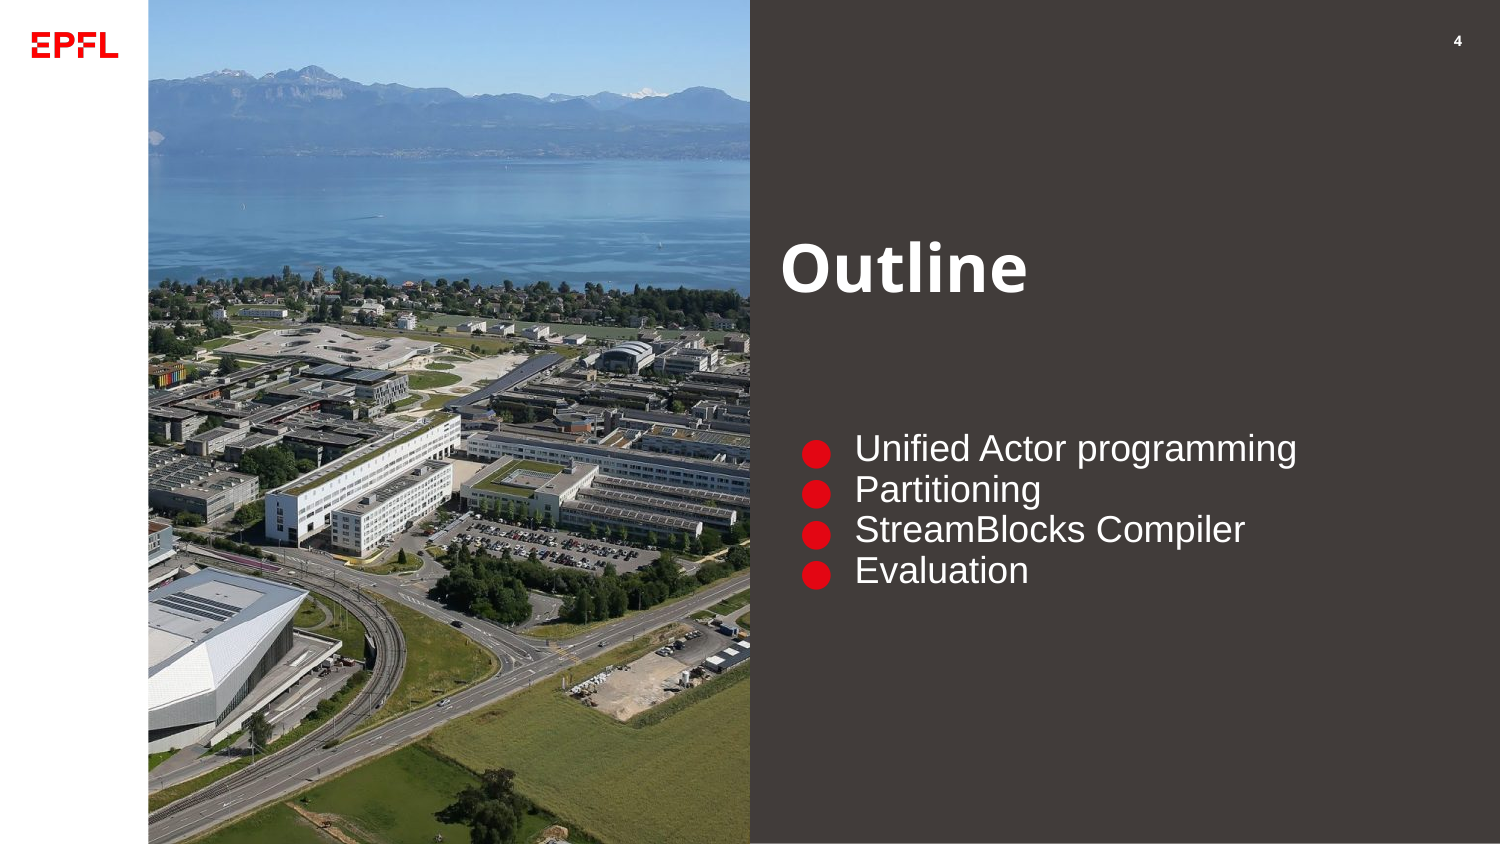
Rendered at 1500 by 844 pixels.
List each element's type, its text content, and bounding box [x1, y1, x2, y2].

slide_number ‹#› [1415, 32, 1500, 59]
list Unified Actor programming Partitioning StreamBlocks Compiler Evaluation [754, 421, 1485, 776]
picture [21, 21, 129, 69]
title Outline [754, 127, 1416, 421]
picture [148, 0, 751, 844]
